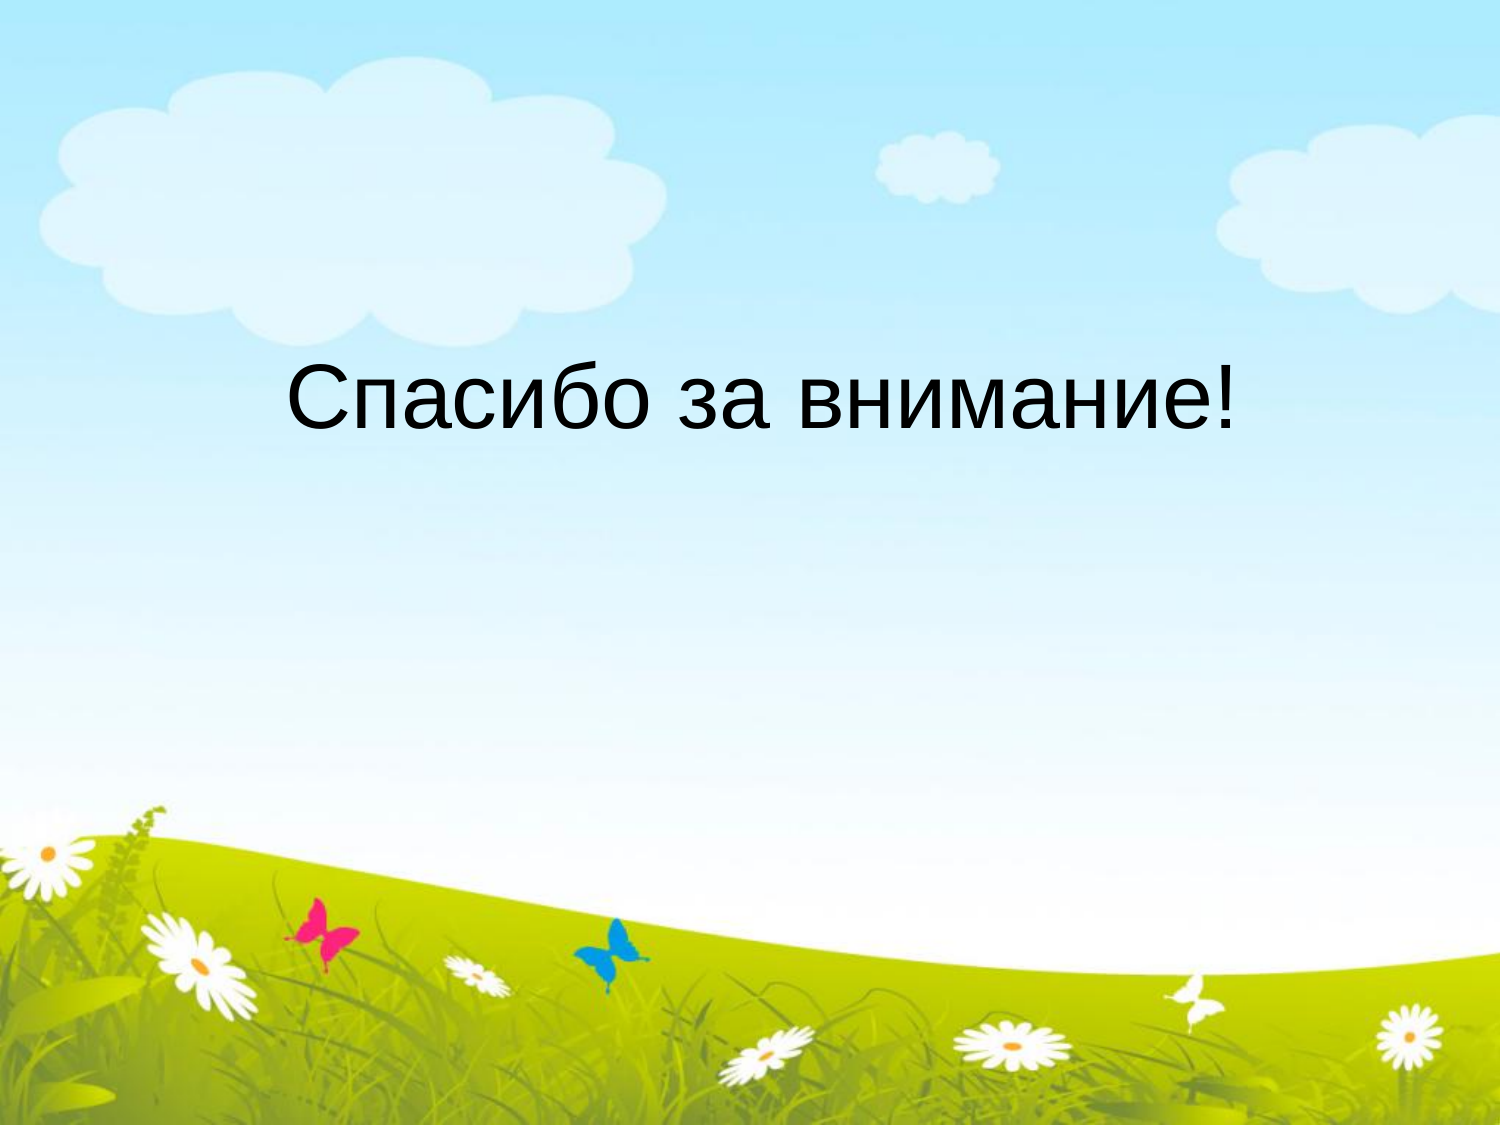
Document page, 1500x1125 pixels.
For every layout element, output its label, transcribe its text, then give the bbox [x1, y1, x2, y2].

picture [0, 0, 1500, 1125]
title Спасибо за внимание! [100, 44, 1426, 740]
